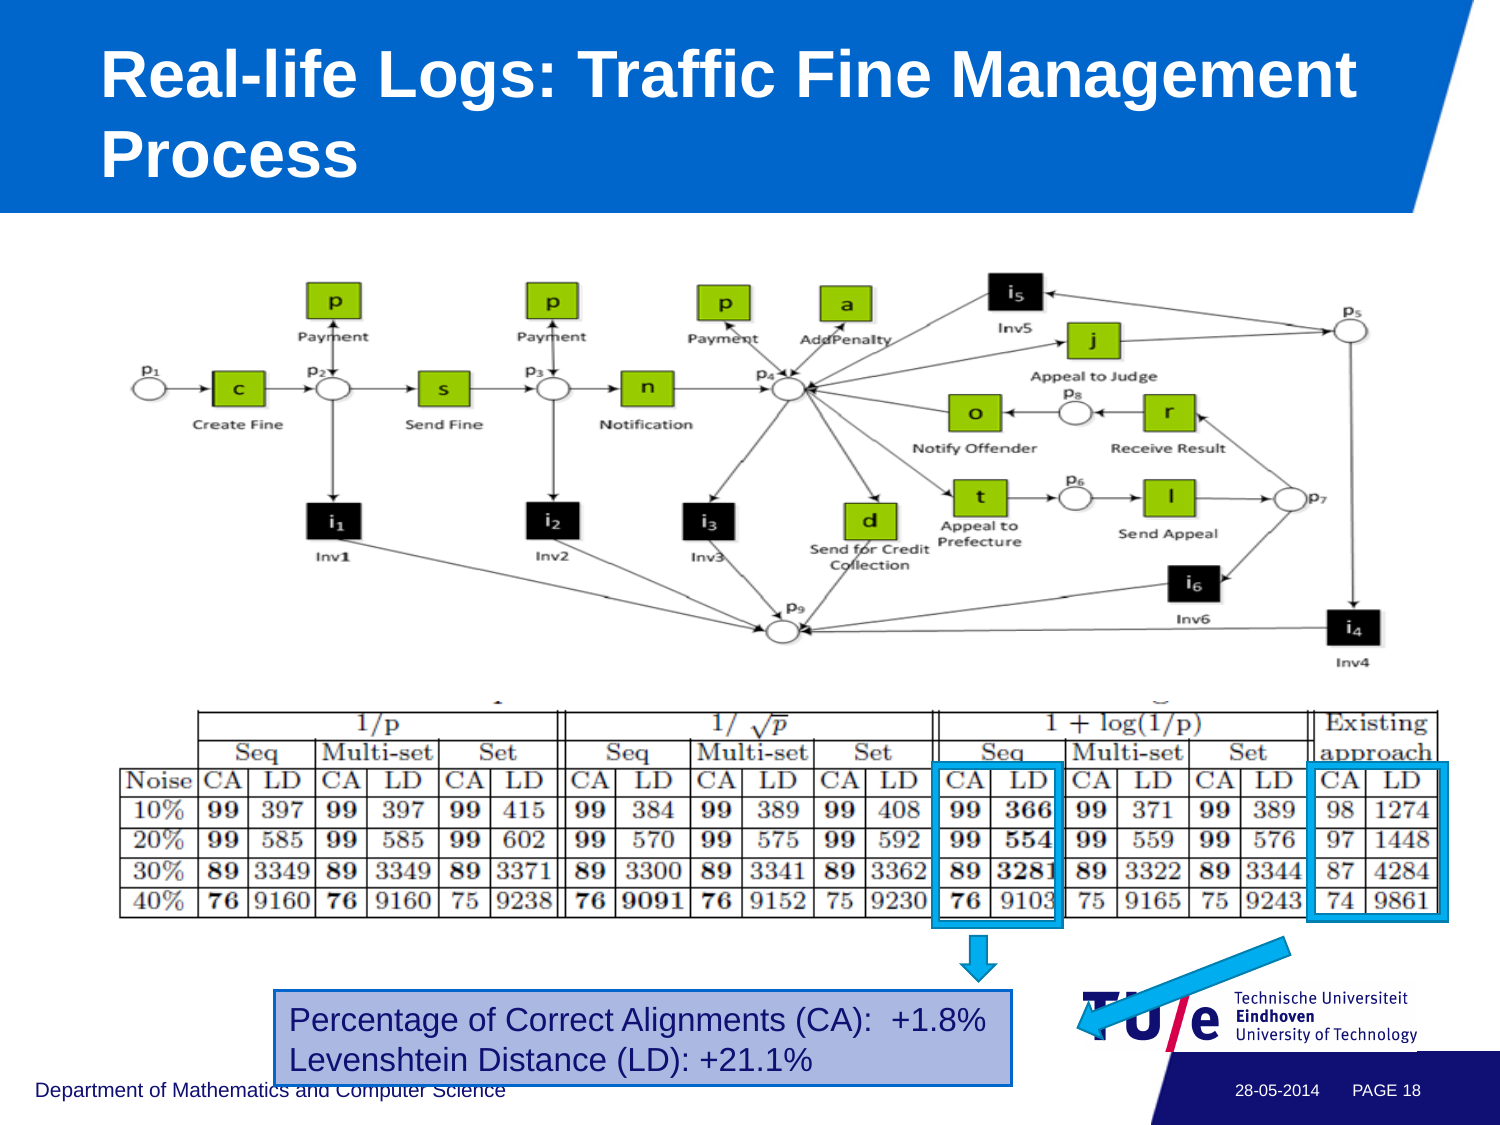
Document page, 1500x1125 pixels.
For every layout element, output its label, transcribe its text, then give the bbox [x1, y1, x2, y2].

picture [1083, 980, 1166, 1009]
picture [0, 0, 1474, 213]
text_box [1076, 935, 1292, 1041]
text_box [958, 934, 998, 983]
picture [941, 771, 1053, 919]
picture [107, 701, 1449, 928]
title Real-life Logs: Traffic Fine Management Process [100, 35, 1417, 187]
picture [1083, 980, 1500, 1125]
slide_number PAGE 17 [1352, 1074, 1453, 1105]
footer Department of Mathematics and Computer Science [29, 1074, 620, 1105]
picture [124, 249, 1400, 699]
text_box Percentage of Correct Alignments (CA): +1.8% Levenshtein Distance (LD): +21.1% [273, 989, 1013, 1087]
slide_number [1234, 1074, 1342, 1105]
picture [1317, 771, 1438, 912]
